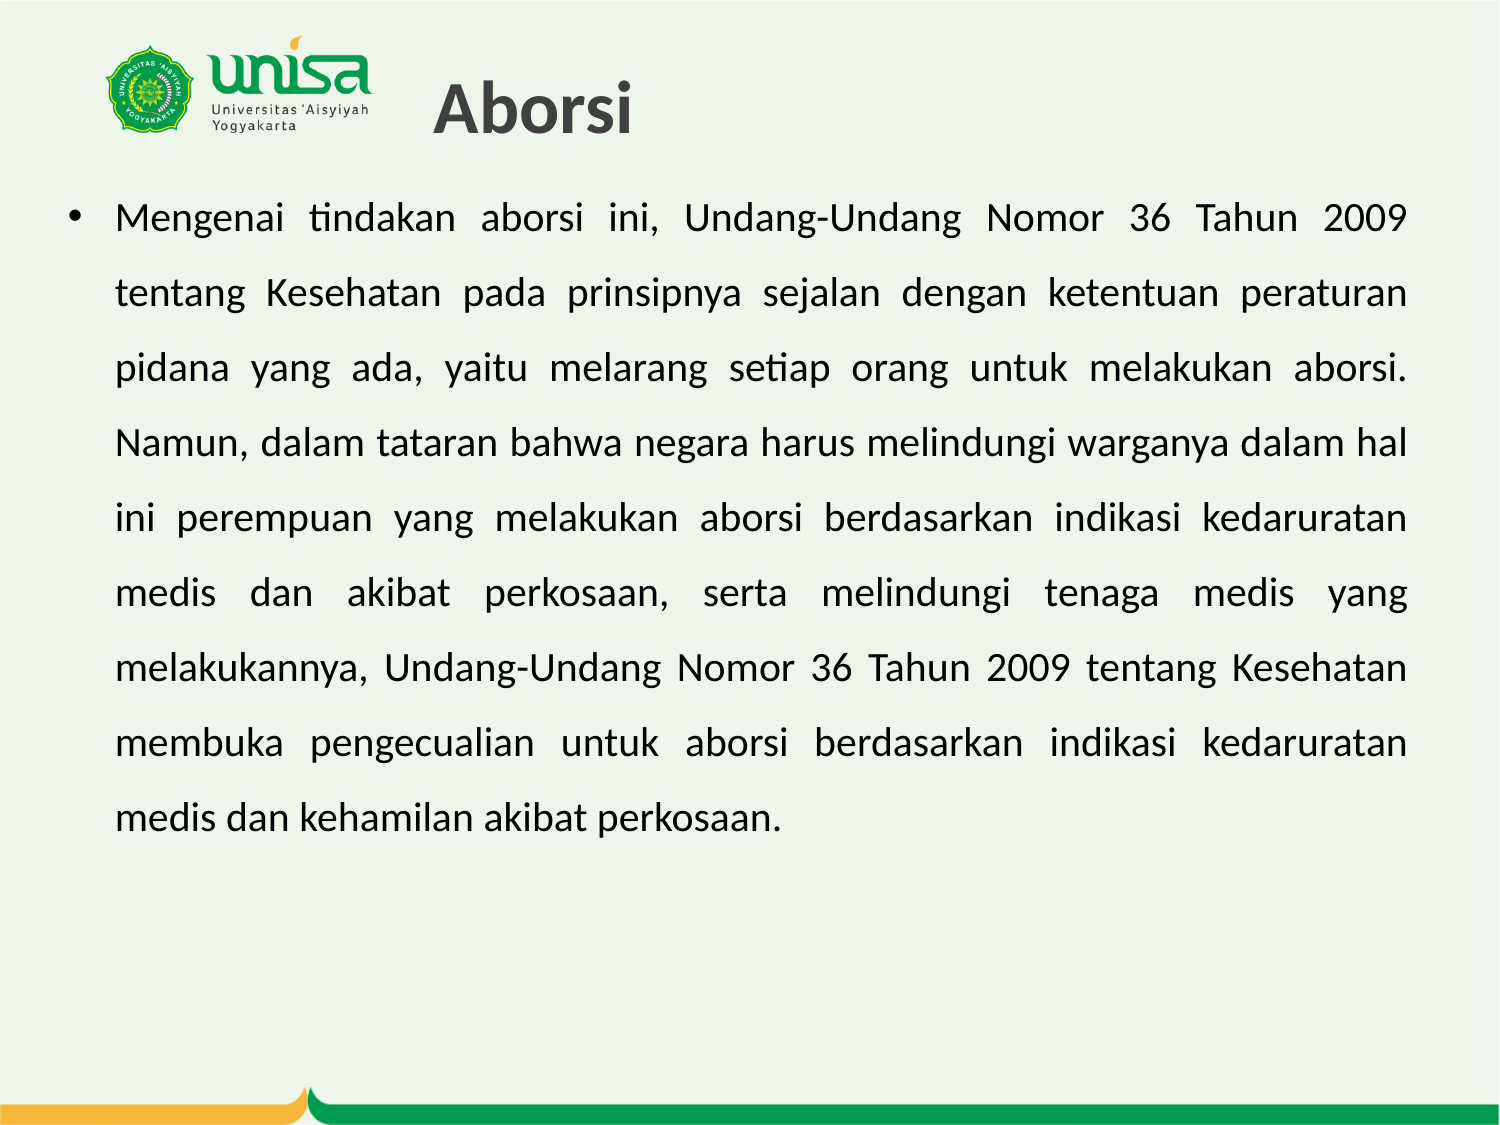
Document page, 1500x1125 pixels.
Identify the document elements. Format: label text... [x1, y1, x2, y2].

text_box Mengenai tindakan aborsi ini, Undang-Undang Nomor 36 Tahun 2009 tentang Kesehatan pada prinsipnya sejalan dengan ketentuan peraturan pidana yang ada, yaitu melarang setiap orang untuk melakukan aborsi. Namun, dalam tataran bahwa negara harus melindungi warganya dalam hal ini perempuan yang melakukan aborsi berdasarkan indikasi kedaruratan medis dan akibat perkosaan, serta melindungi tenaga medis yang melakukannya, Undang-Undang Nomor 36 Tahun 2009 tentang Kesehatan membuka pengecualian untuk aborsi berdasarkan indikasi kedaruratan medis dan kehamilan akibat perkosaan. [53, 157, 1424, 848]
picture [0, 0, 1500, 1125]
text_box Aborsi [419, 50, 1345, 156]
